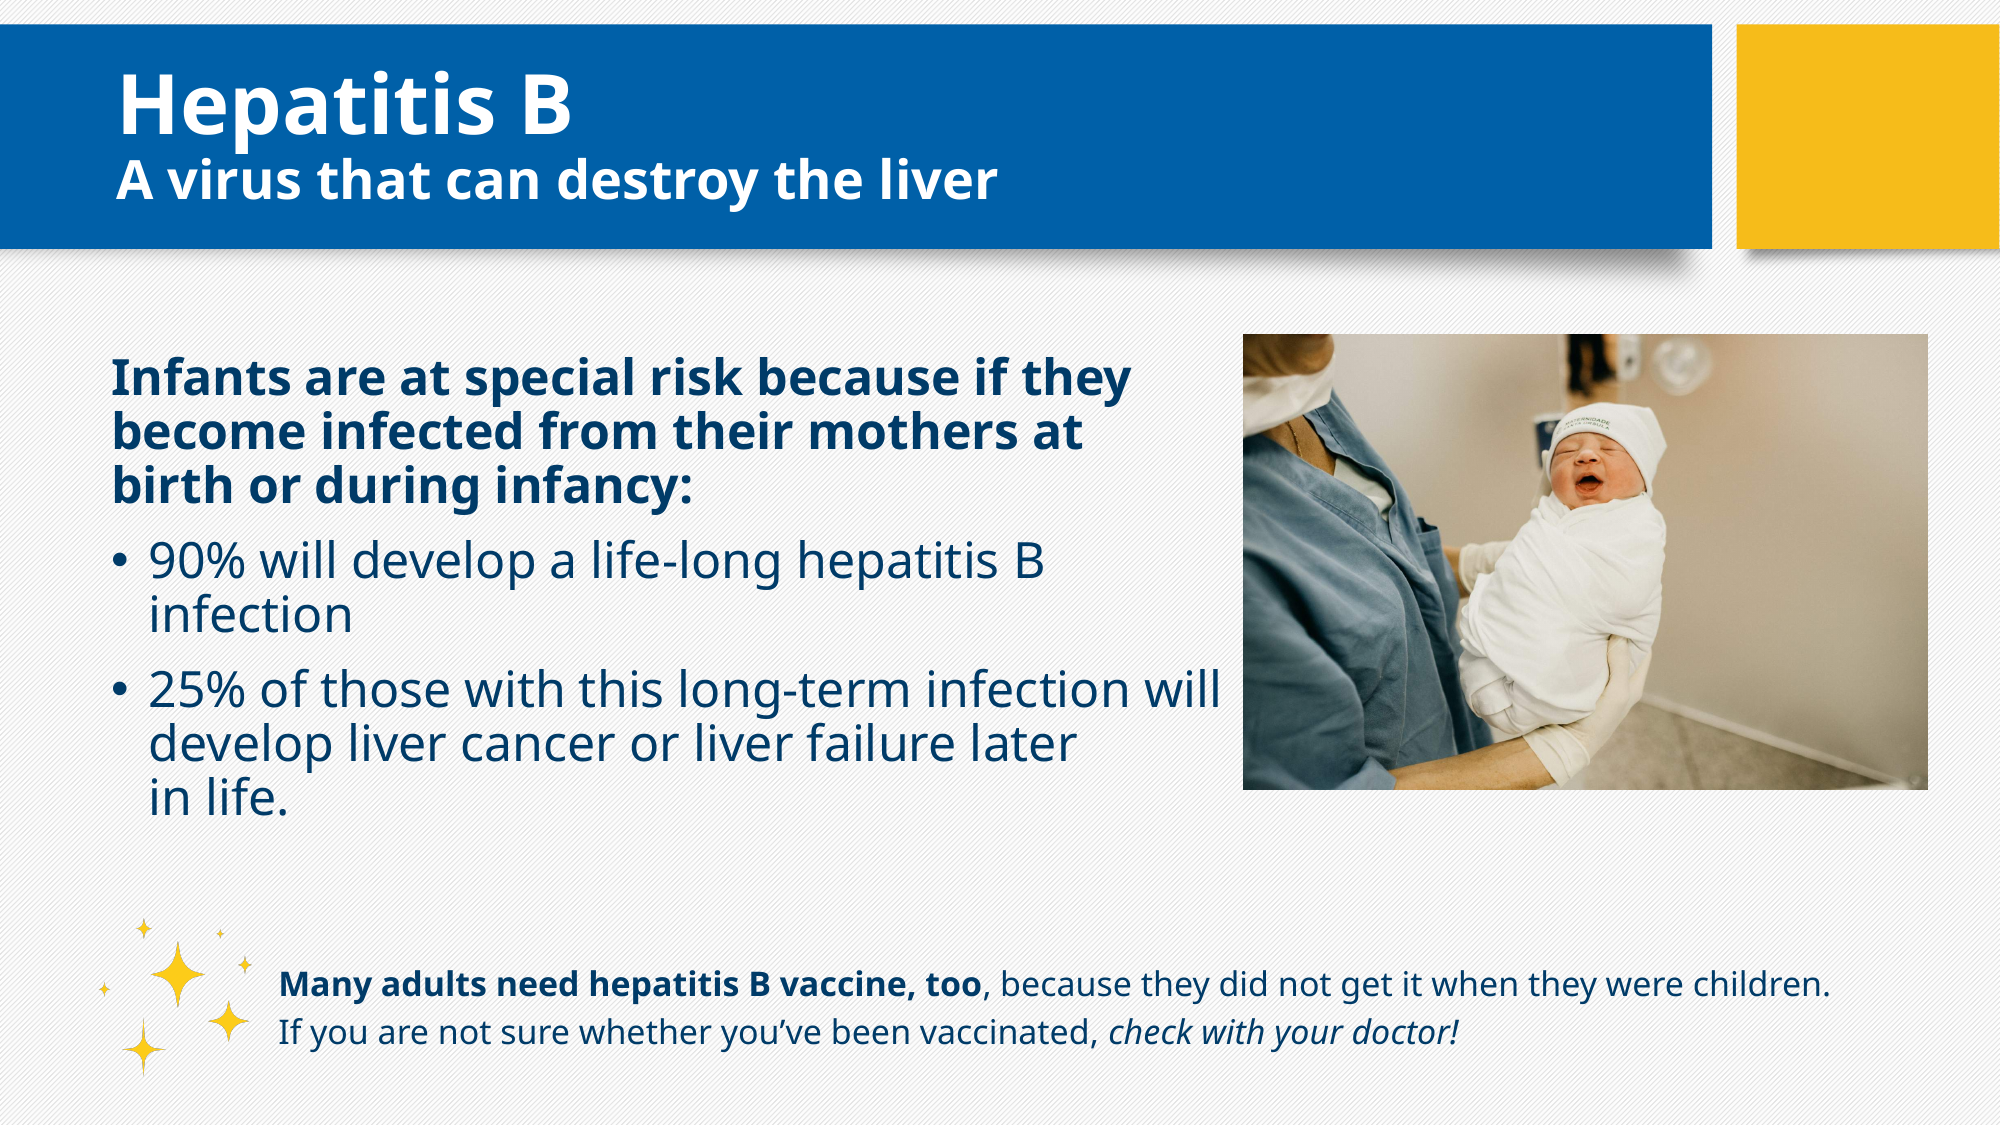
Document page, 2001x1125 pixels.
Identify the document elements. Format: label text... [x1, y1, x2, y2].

list Infants are at special risk because if they become infected from their mothers at birth or during infancy: 90% will develop a life-long hepatitis B infection 25% of those with this long-term infection will develop liver cancer or liver failure later in life. [96, 345, 1244, 936]
picture [1736, 249, 2000, 272]
title Hepatitis B A virus that can destroy the liver [101, 48, 1679, 226]
picture [0, 249, 1713, 301]
picture [92, 915, 255, 1077]
text_box Many adults need hepatitis B vaccine, too, because they did not get it when they were children. If you are not sure whether you’ve been vaccinated, check with your doctor! [263, 946, 1855, 1097]
picture [1243, 334, 1928, 791]
